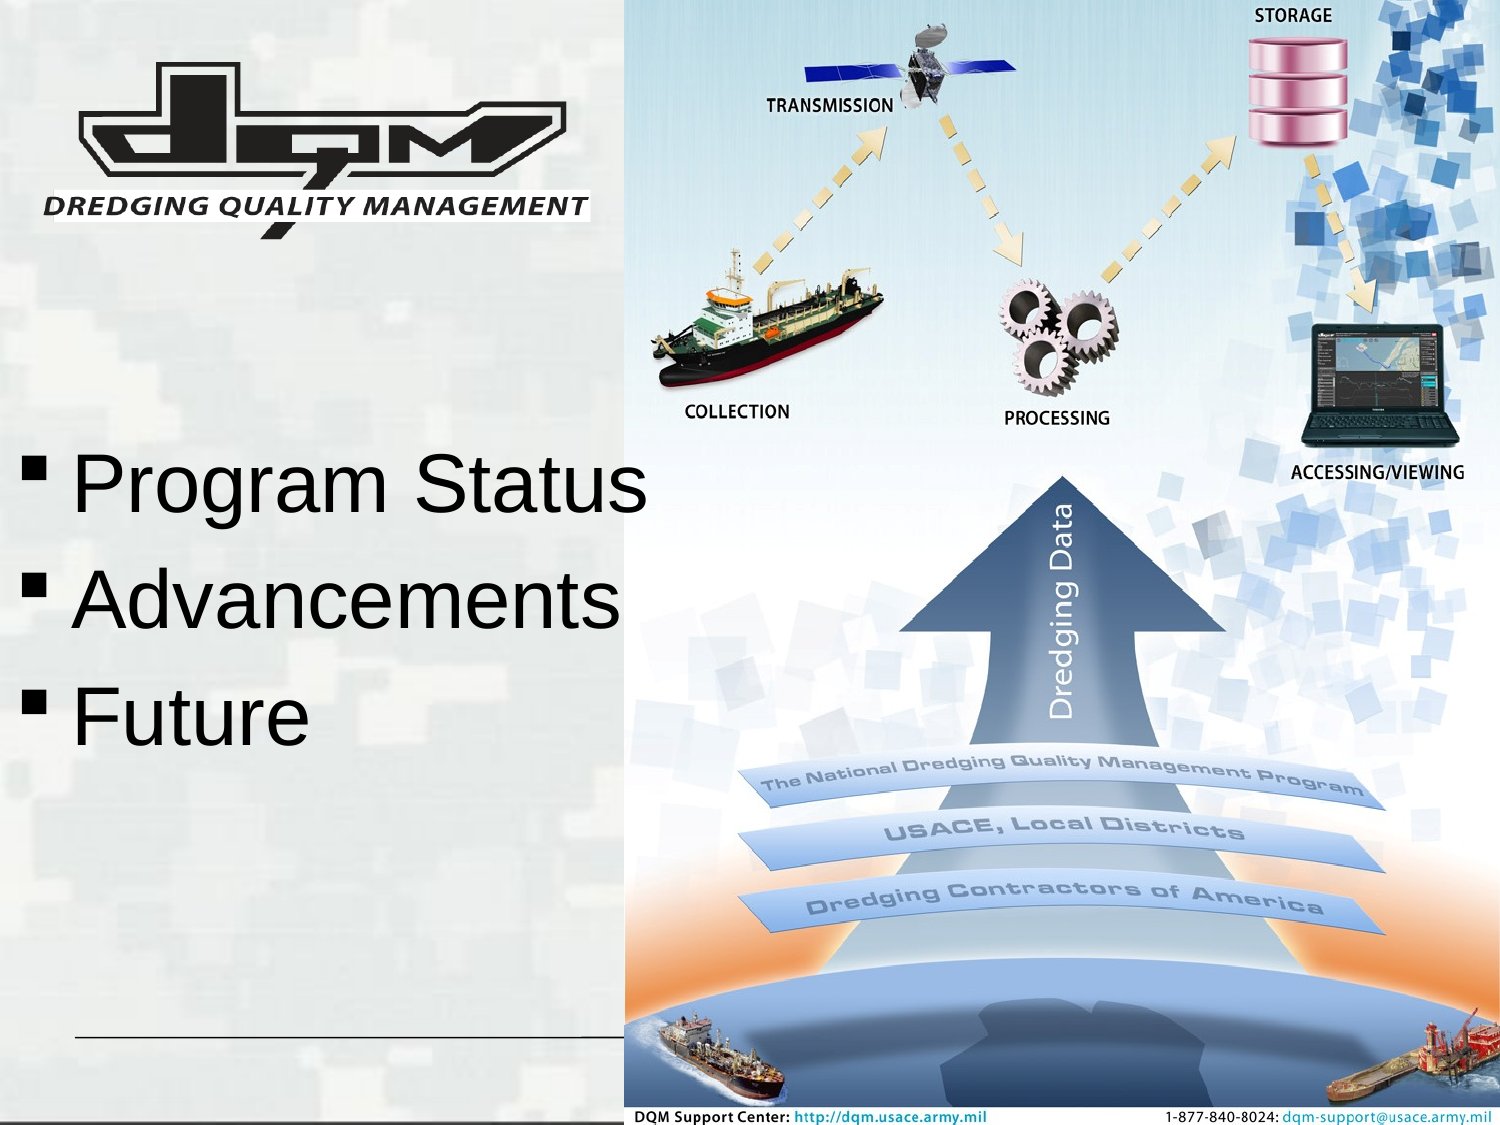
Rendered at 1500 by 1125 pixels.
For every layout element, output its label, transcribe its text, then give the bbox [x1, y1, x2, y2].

picture [37, 62, 609, 263]
list Program Status Advancements Future [0, 0, 622, 813]
picture [0, 0, 1500, 1125]
